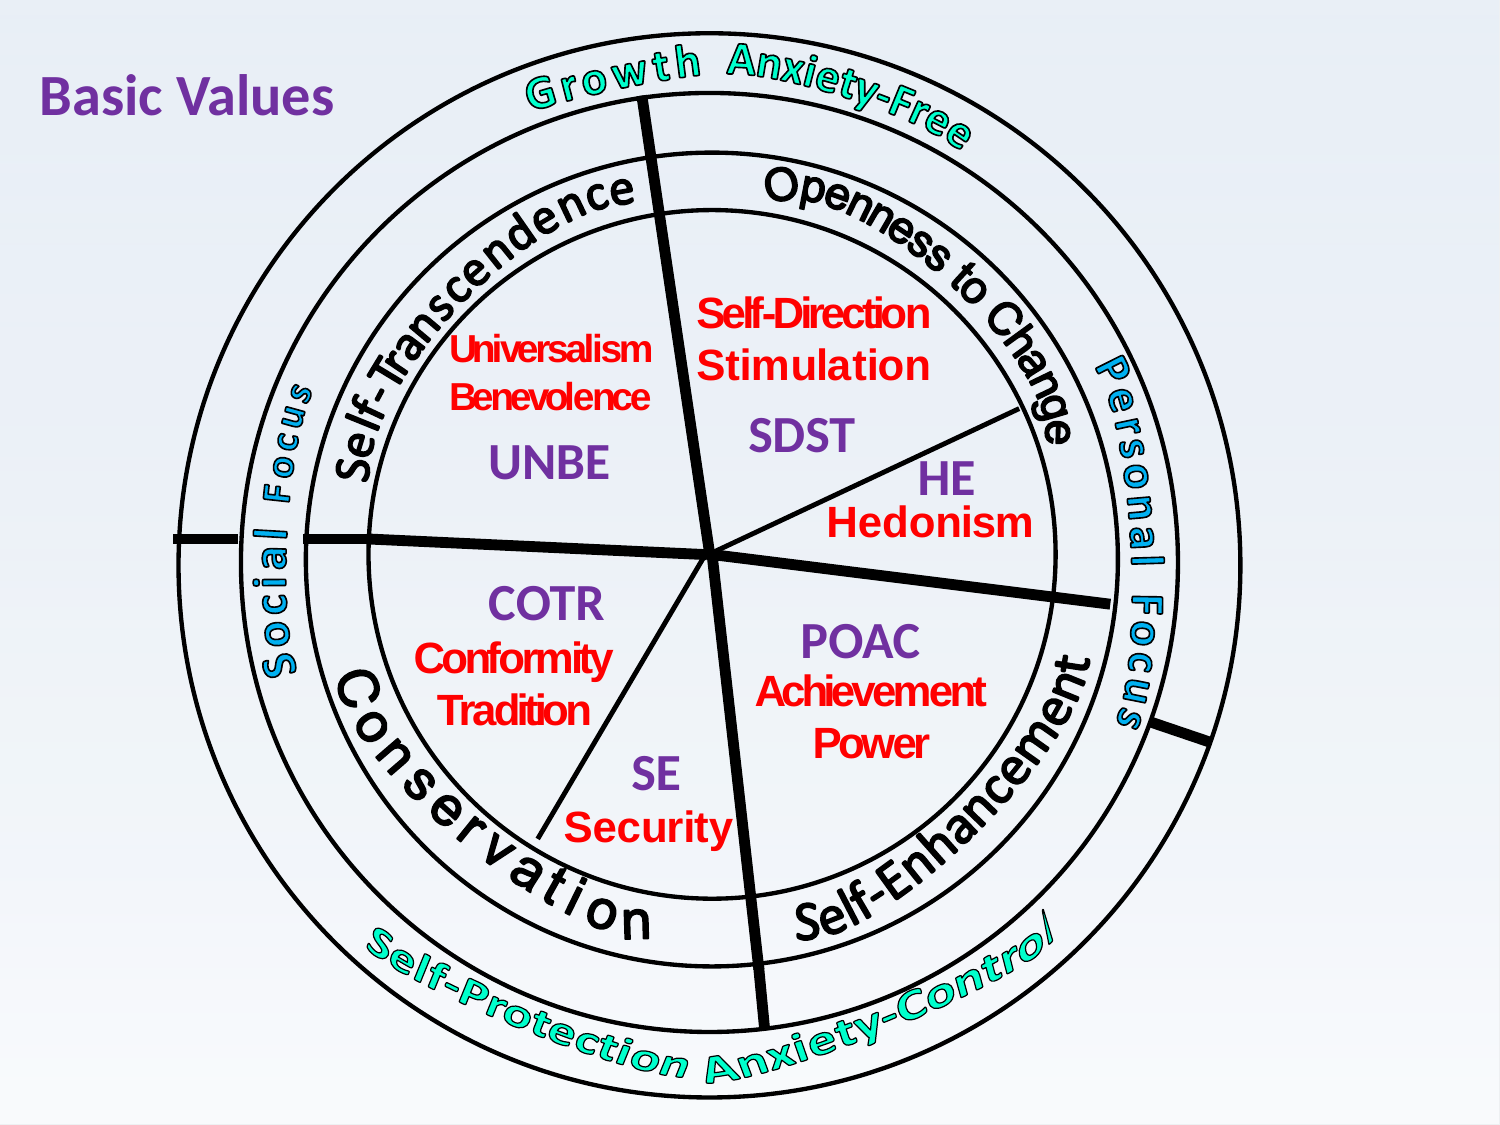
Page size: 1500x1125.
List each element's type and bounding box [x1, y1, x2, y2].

text_box [0, 0, 1500, 1125]
